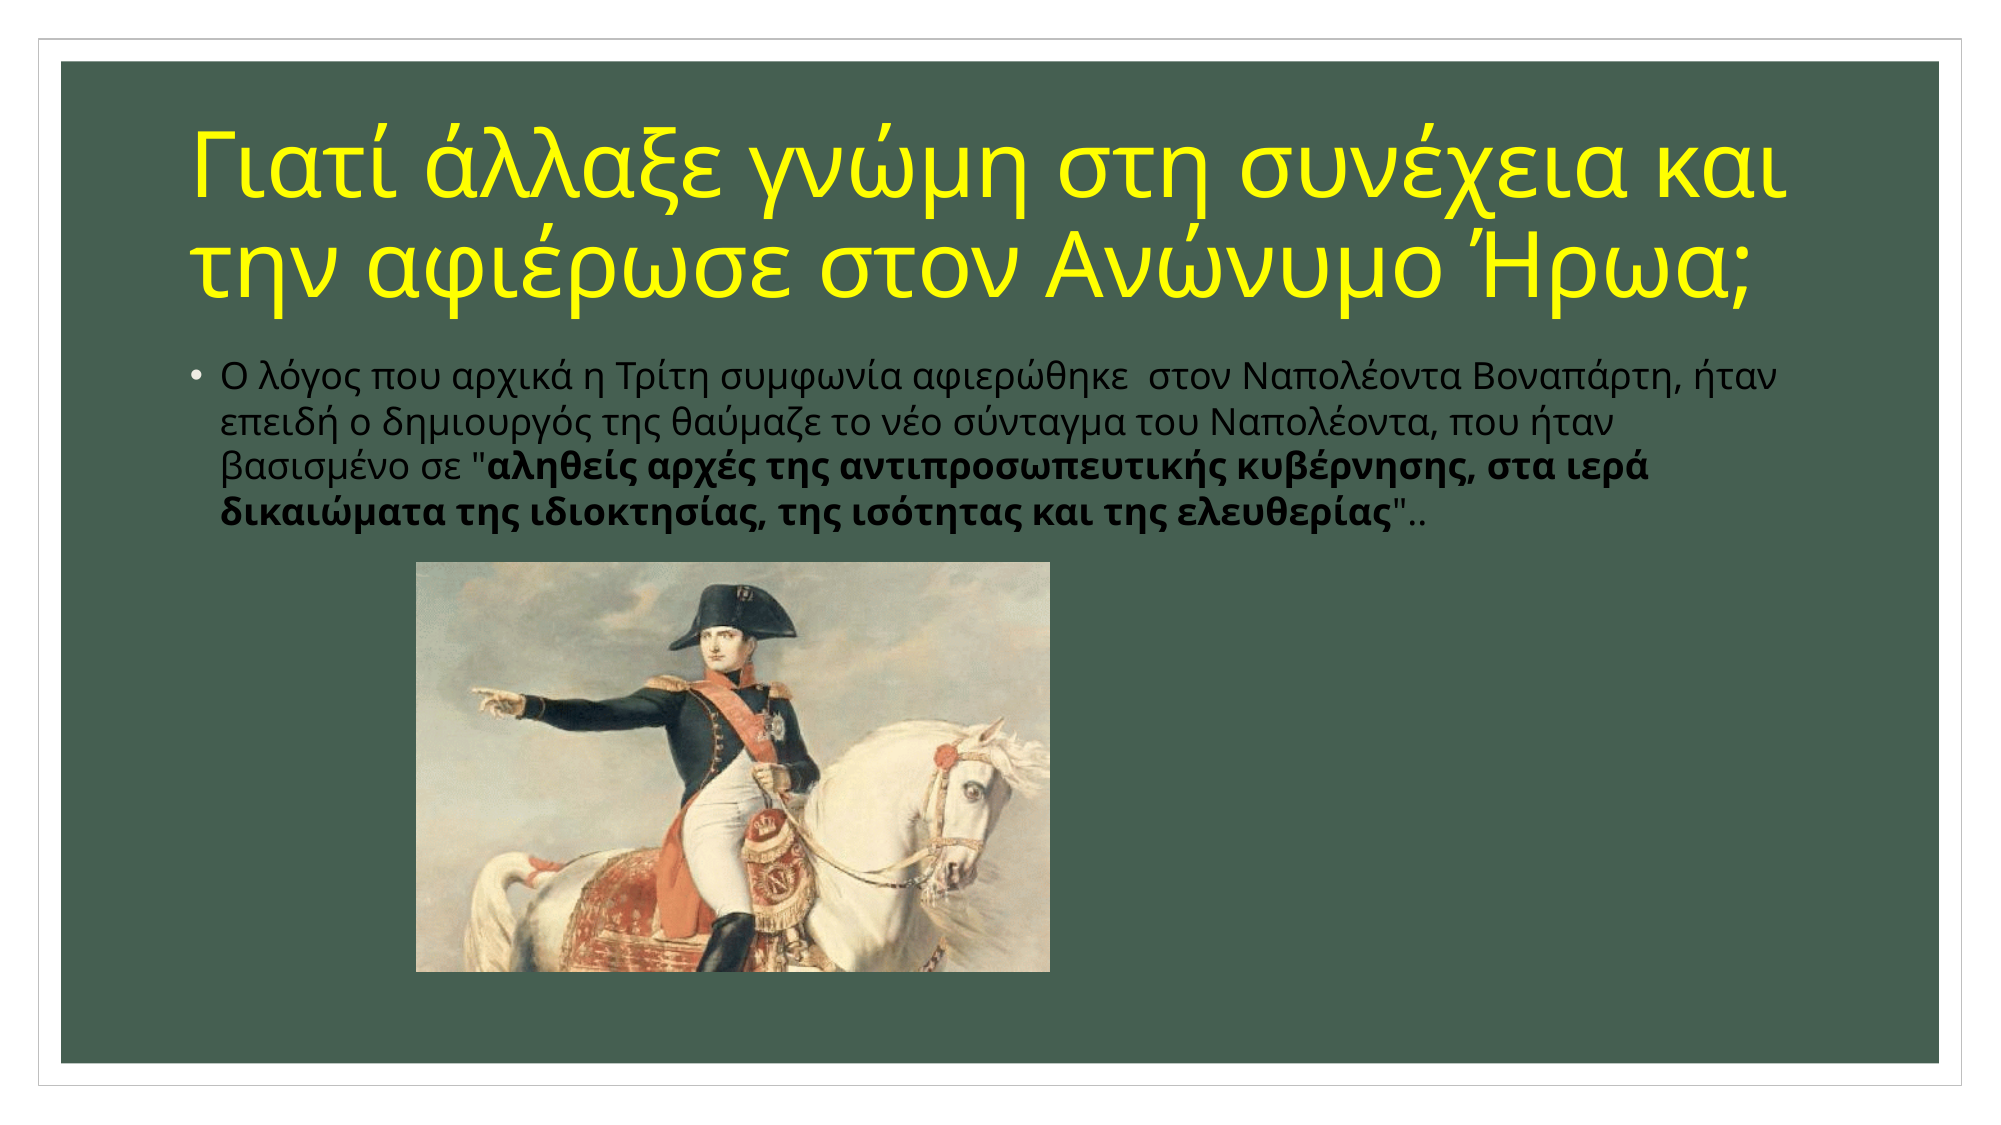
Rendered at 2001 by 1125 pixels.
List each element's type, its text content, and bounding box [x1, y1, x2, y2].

list Ο λόγος που αρχικά η Τρίτη συμφωνία αφιερώθηκε στον Ναπολέοντα Βοναπάρτη, ήταν επειδή ο δημιουργός της θαύμαζε το νέο σύνταγμα του Ναπολέοντα, που ήταν βασισμένο σε "αληθείς αρχές της αντιπροσωπευτικής κυβέρνησης, στα ιερά δικαιώματα της ιδιοκτησίας, της ισότητας και της ελευθερίας".. [174, 345, 1825, 990]
picture [416, 562, 1050, 972]
title Γιατί άλλαξε γνώμη στη συνέχεια και την αφιέρωσε στον Ανώνυμο Ήρωα; [174, 105, 1825, 331]
